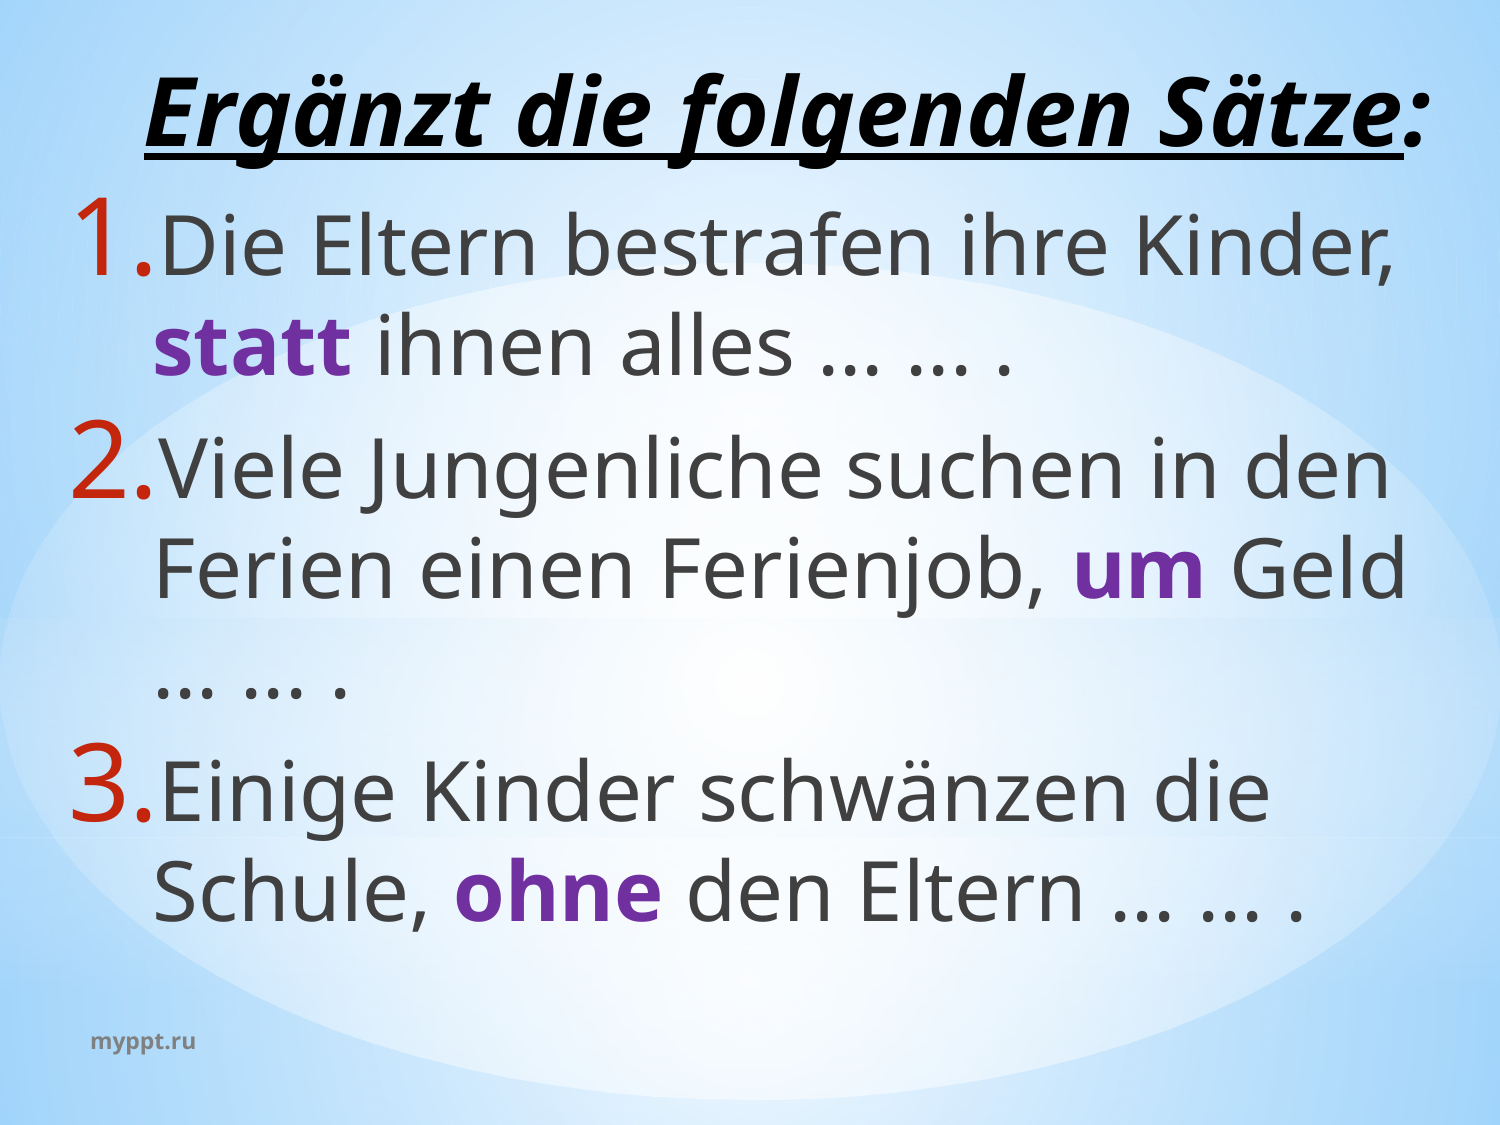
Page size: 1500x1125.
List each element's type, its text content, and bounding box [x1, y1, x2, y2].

list Die Eltern bestrafen ihre Kinder, statt ihnen alles ... ... . Viele Jungenliche suchen in den Ferien einen Ferienjob, um Geld ... ... . Einige Kinder schwänzen die Schule, ohne den Eltern ... ... . [53, 184, 1436, 1125]
title Ergänzt die folgenden Sätze: [41, 42, 1471, 185]
footer myppt.ru [75, 1012, 625, 1073]
